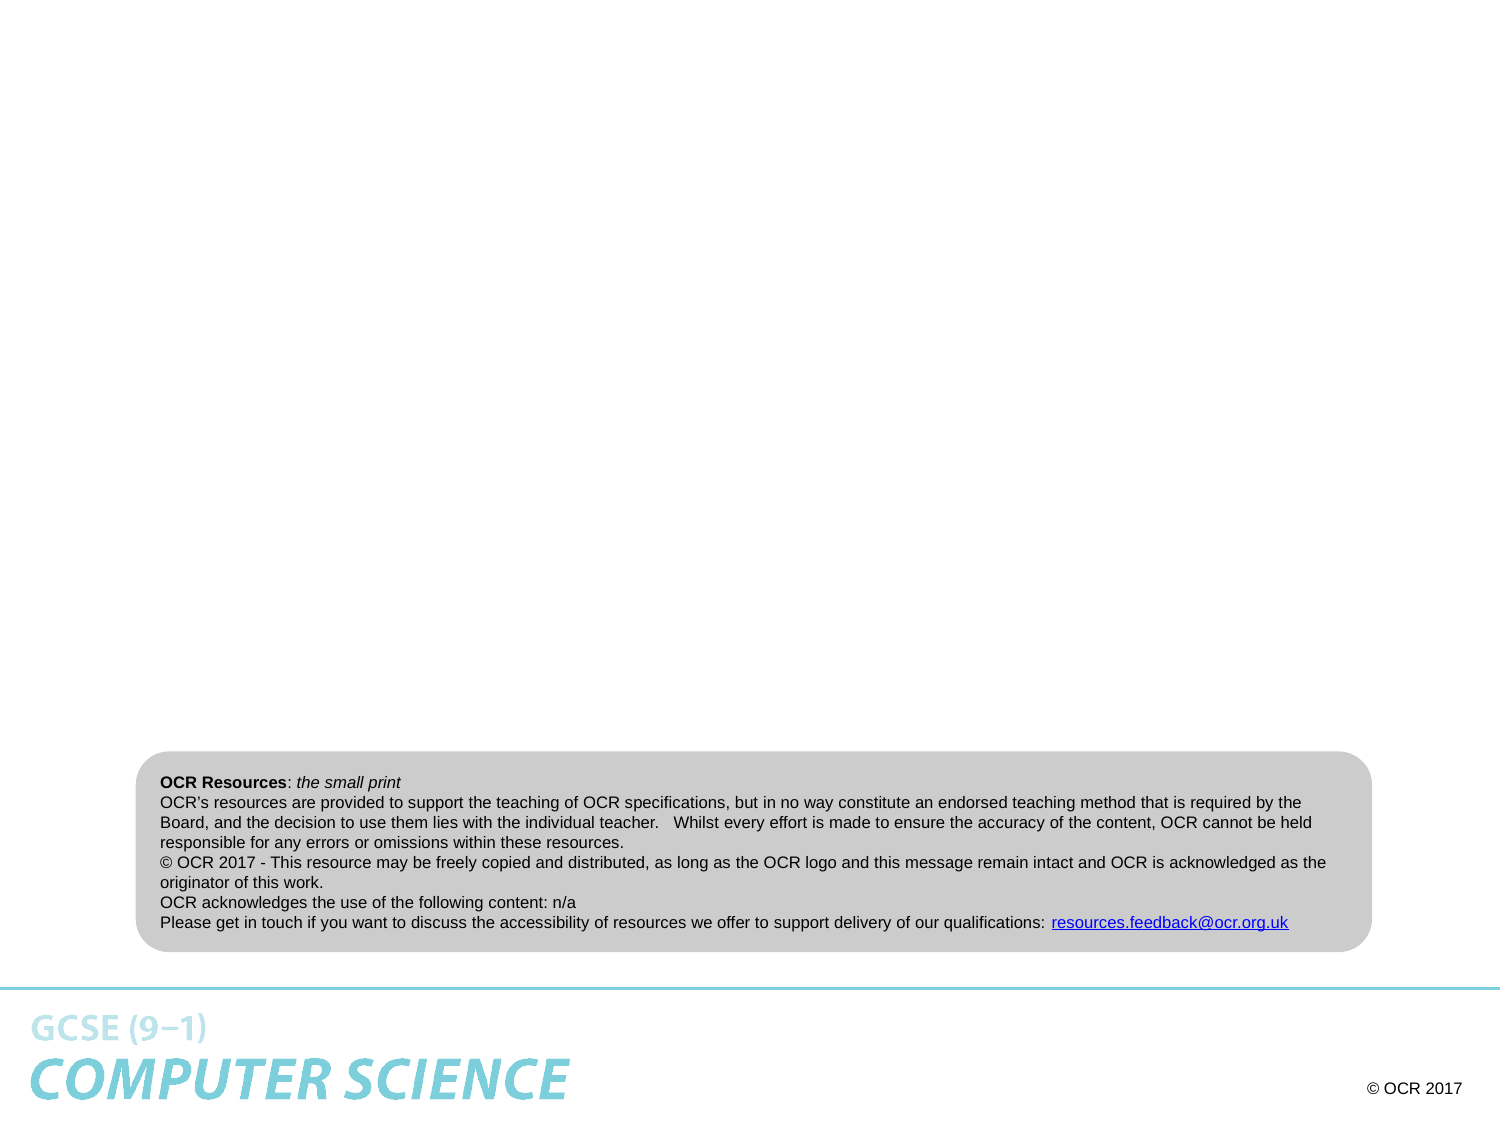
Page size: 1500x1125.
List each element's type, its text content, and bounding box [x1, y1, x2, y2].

text_box OCR Resources: the small print OCR’s resources are provided to support the teaching of OCR specifications, but in no way constitute an endorsed teaching method that is required by the Board, and the decision to use them lies with the individual teacher. Whilst every effort is made to ensure the accuracy of the content, OCR cannot be held responsible for any errors or omissions within these resources. © OCR 2017 - This resource may be freely copied and distributed, as long as the OCR logo and this message remain intact and OCR is acknowledged as the originator of this work. OCR acknowledges the use of the following content: n/a Please get in touch if you want to discuss the accessibility of resources we offer to support delivery of our qualifications: resources.feedback@ocr.org.uk [133, 749, 1375, 955]
picture [0, 987, 1500, 1124]
